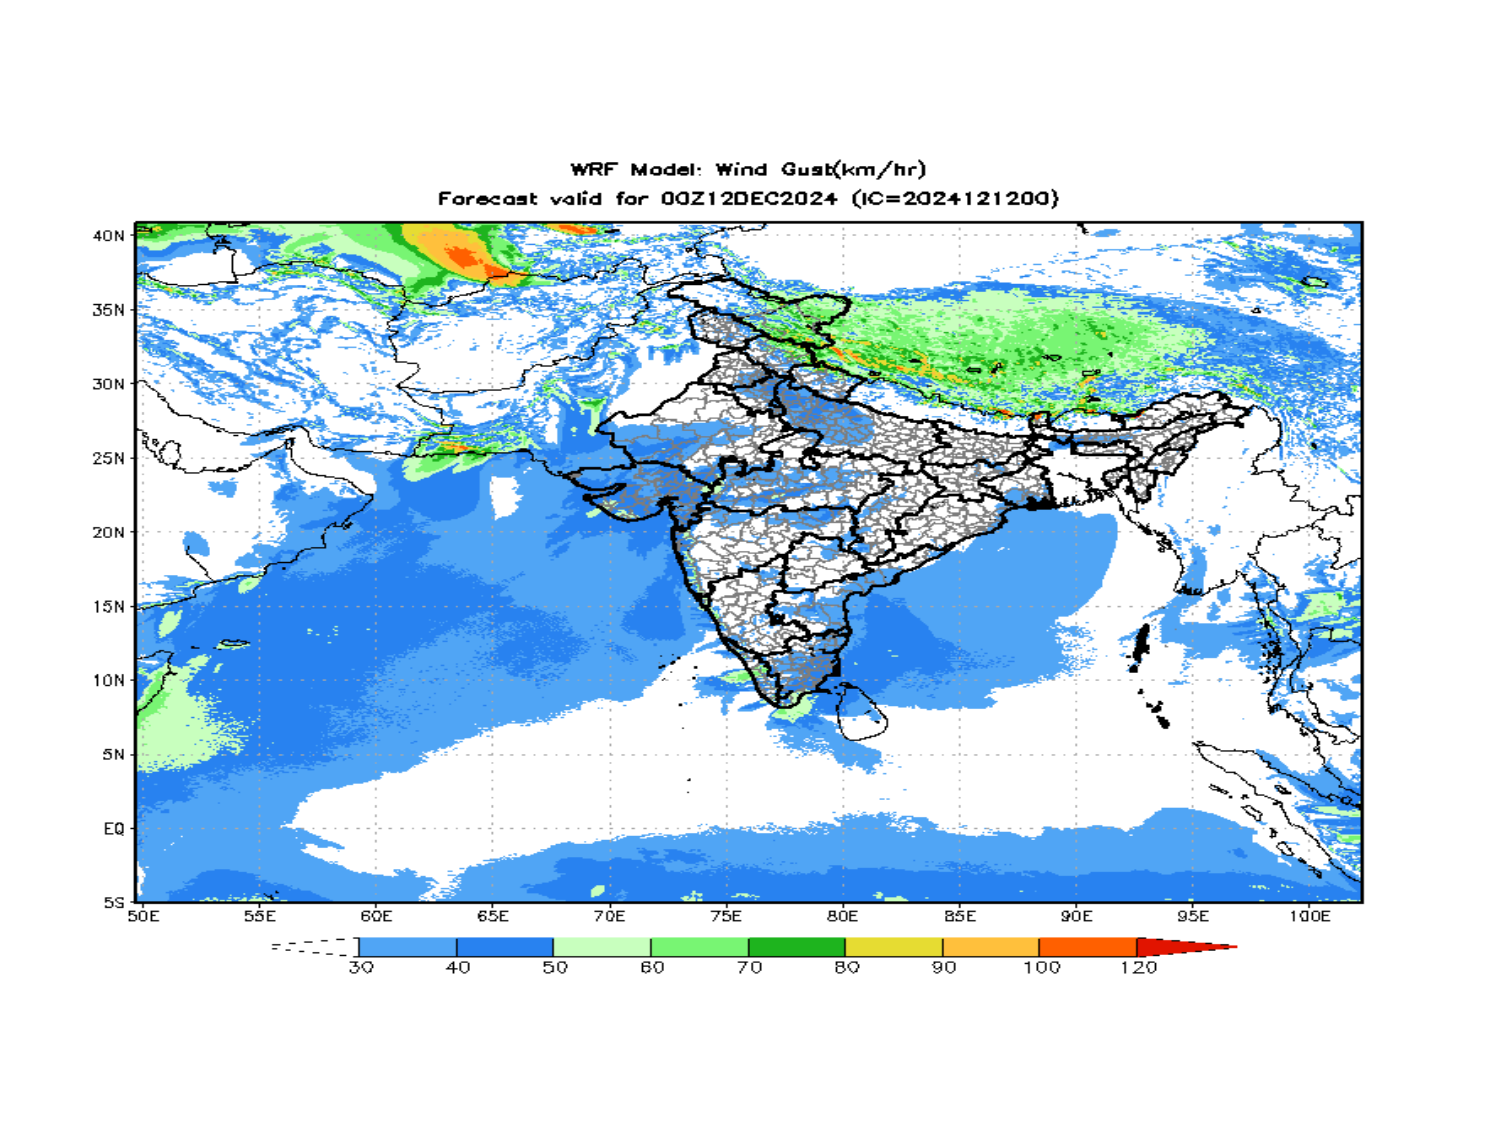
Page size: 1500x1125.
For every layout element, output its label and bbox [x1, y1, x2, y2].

picture [74, 149, 1426, 976]
